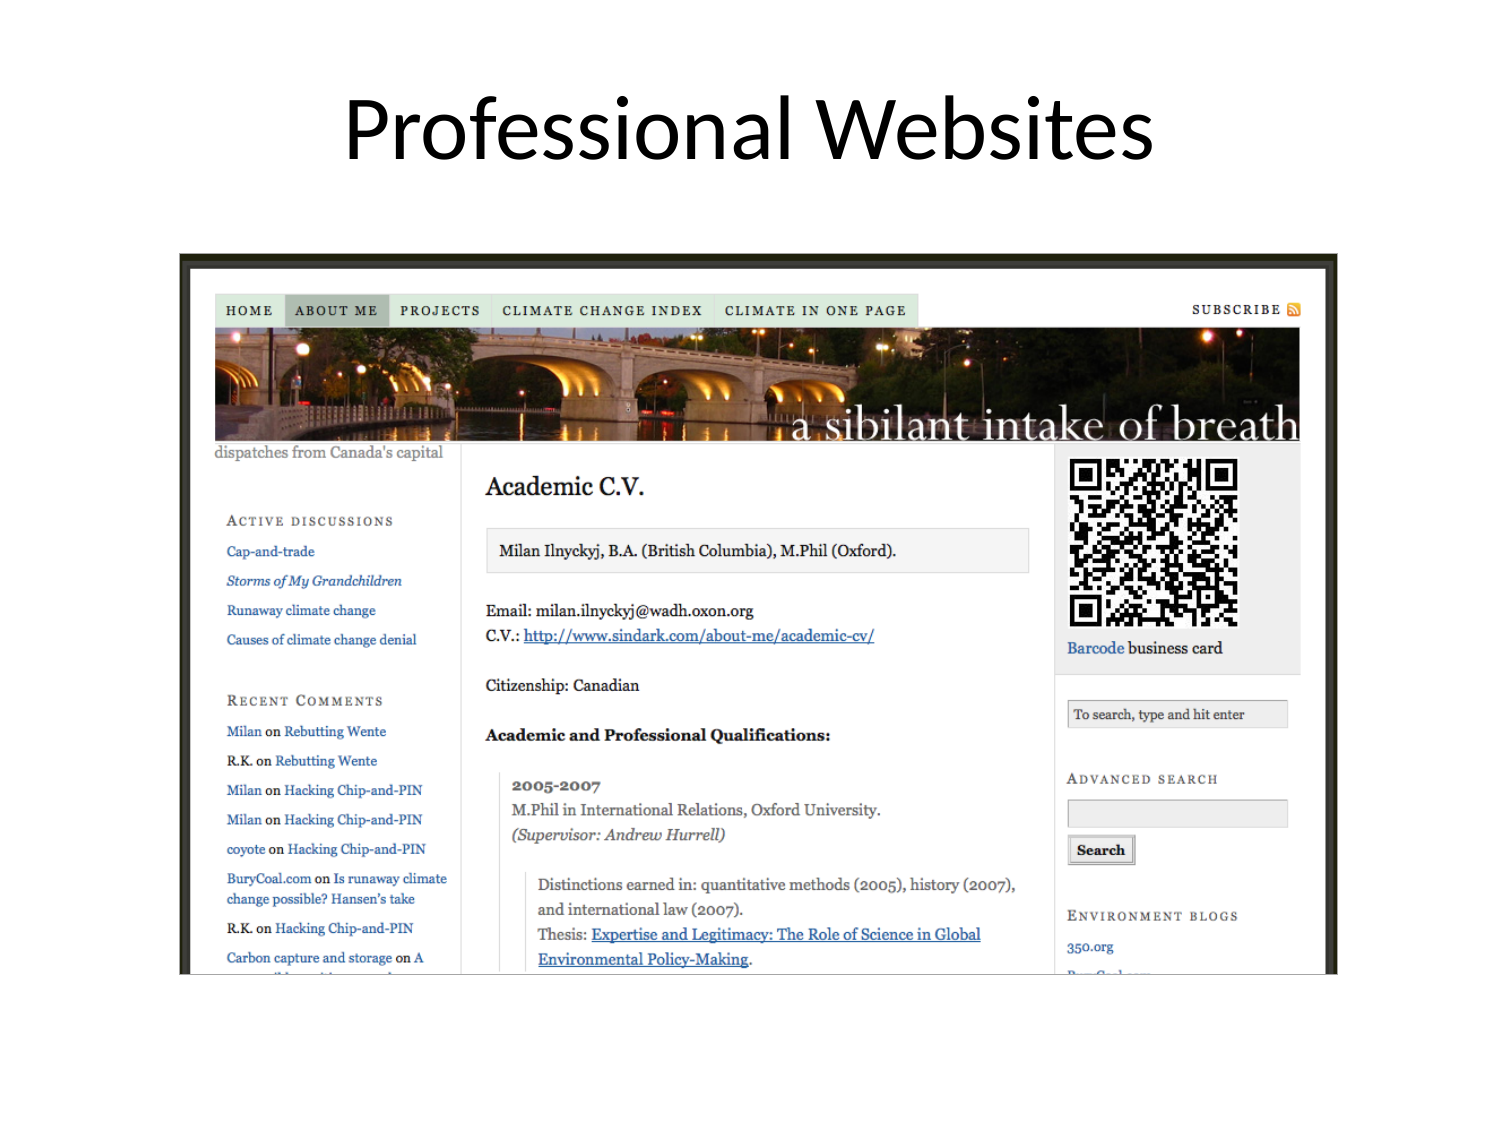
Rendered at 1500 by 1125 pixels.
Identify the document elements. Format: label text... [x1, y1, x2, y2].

picture [178, 253, 1338, 976]
title Professional Websites [75, 45, 1425, 200]
